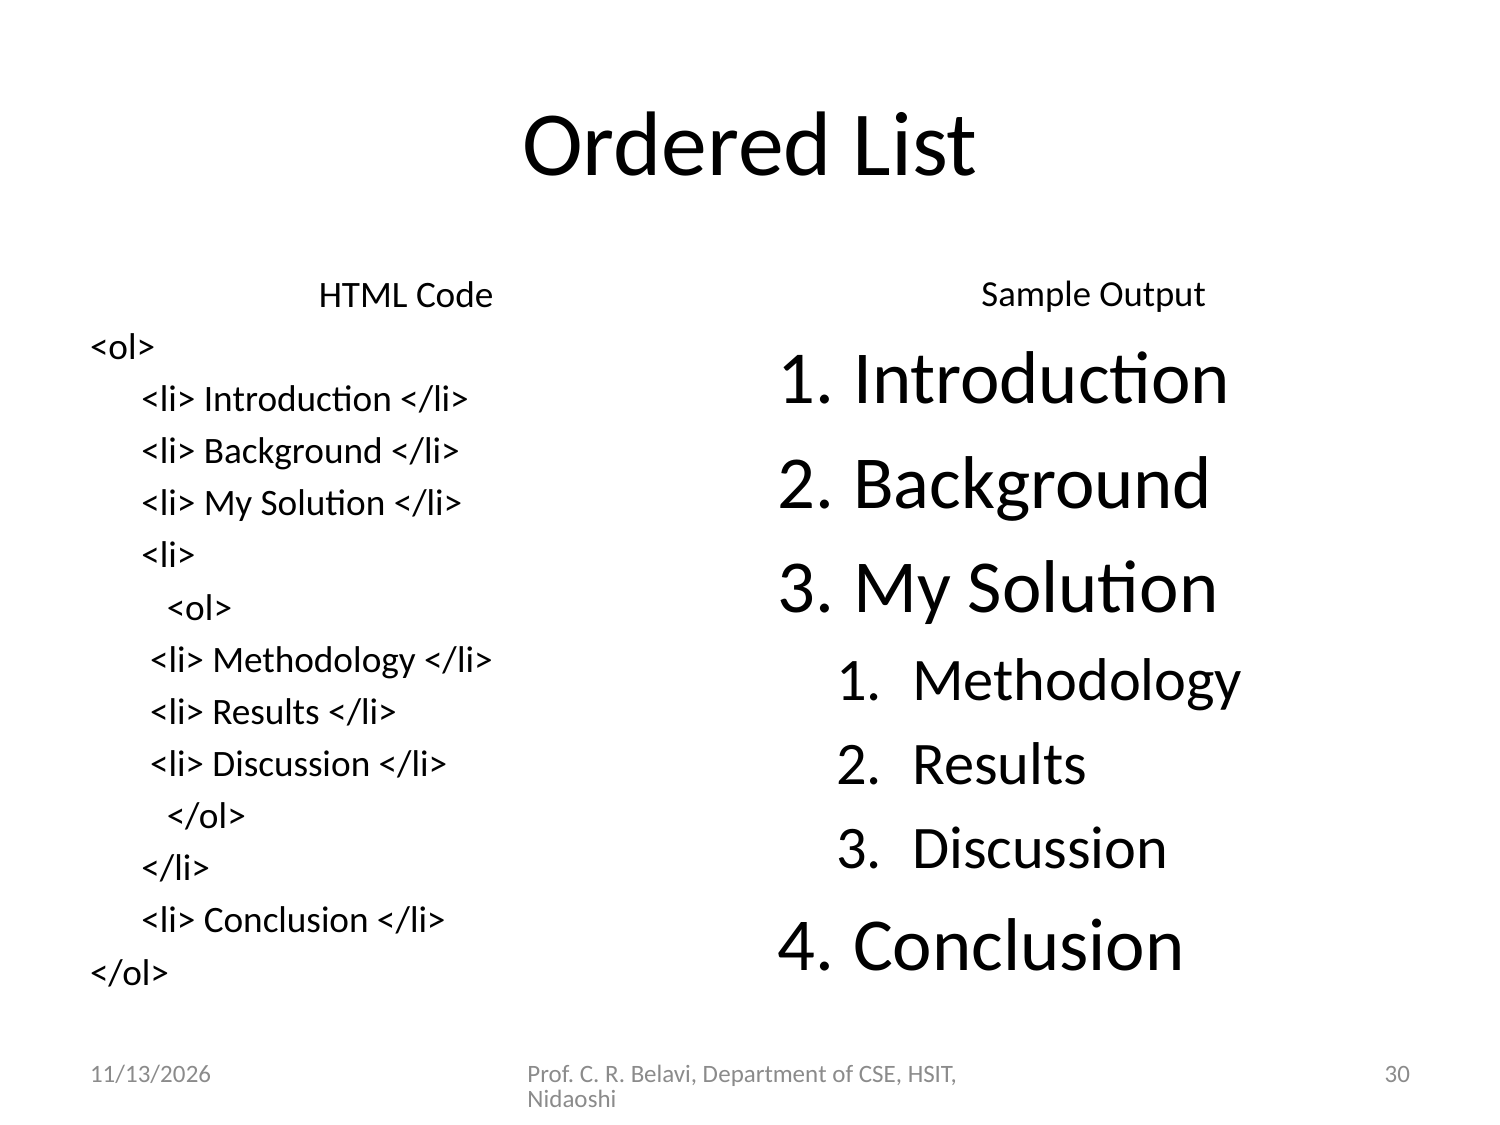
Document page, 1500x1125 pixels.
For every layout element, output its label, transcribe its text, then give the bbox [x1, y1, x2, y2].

list Sample Output Introduction Background My Solution Methodology Results Discussion Conclusion [762, 262, 1425, 1005]
slide_number 30 [1074, 1042, 1425, 1103]
title Ordered List [75, 45, 1425, 233]
footer Prof. C. R. Belavi, Department of CSE, HSIT, Nidaoshi [512, 1042, 988, 1103]
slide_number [75, 1042, 425, 1103]
list HTML Code <ol> <li> Introduction </li> <li> Background </li> <li> My Solution </li> <li> <ol> <li> Methodology </li> <li> Results </li> <li> Discussion </li> </ol> </li> <li> Conclusion </li> </ol> [75, 262, 738, 1005]
